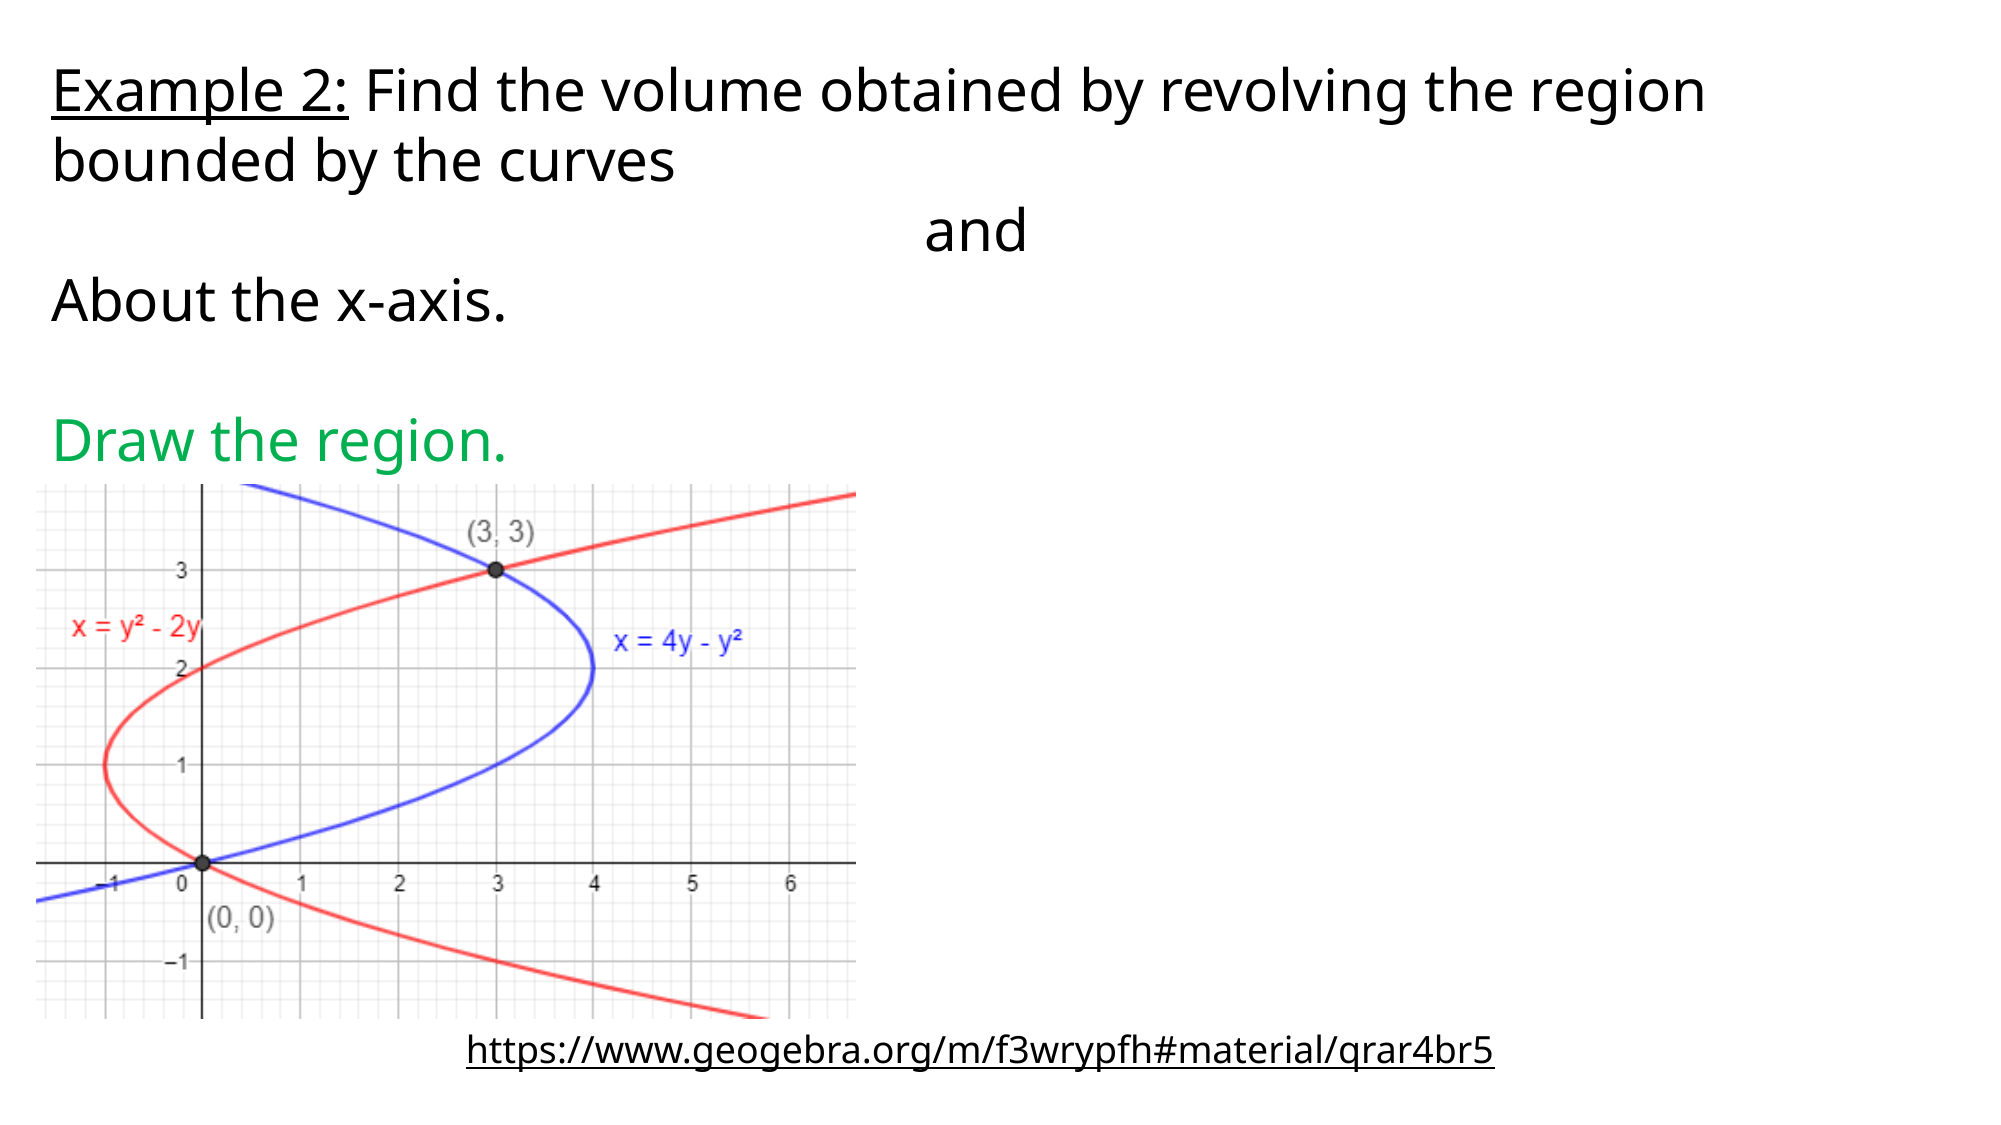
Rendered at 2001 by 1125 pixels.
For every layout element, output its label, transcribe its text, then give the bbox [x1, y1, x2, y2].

text_box https://www.geogebra.org/m/f3wrypfh#material/qrar4br5 [451, 1018, 1549, 1085]
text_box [740, 812, 810, 941]
picture [36, 484, 857, 1020]
